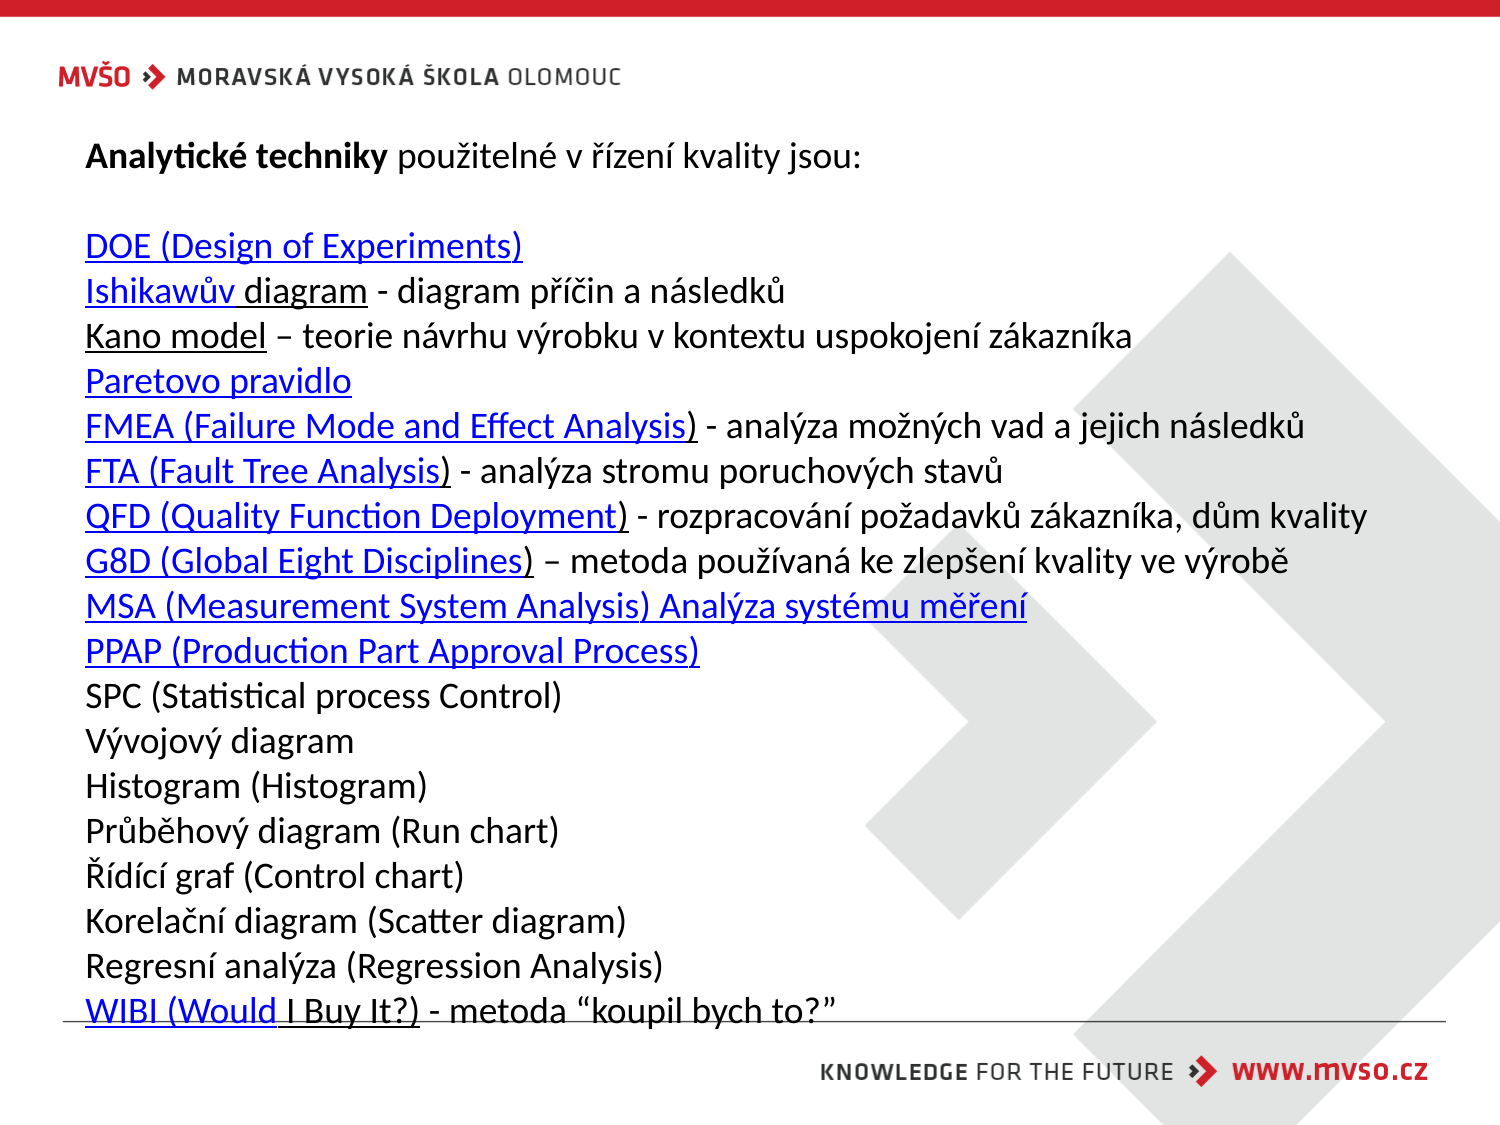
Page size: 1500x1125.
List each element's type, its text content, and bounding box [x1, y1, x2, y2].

text_box Analytické techniky použitelné v řízení kvality jsou: DOE (Design of Experiments) Ishikawův diagram - diagram příčin a následků Kano model – teorie návrhu výrobku v kontextu uspokojení zákazníka Paretovo pravidlo FMEA (Failure Mode and Effect Analysis) - analýza možných vad a jejich následků FTA (Fault Tree Analysis) - analýza stromu poruchových stavů QFD (Quality Function Deployment) - rozpracování požadavků zákazníka, dům kvality G8D (Global Eight Disciplines) – metoda používaná ke zlepšení kvality ve výrobě MSA (Measurement System Analysis) Analýza systému měření PPAP (Production Part Approval Process) SPC (Statistical process Control) Vývojový diagram Histogram (Histogram) Průběhový diagram (Run chart) Řídící graf (Control chart) Korelační diagram (Scatter diagram) Regresní analýza (Regression Analysis) WIBI (Would I Buy It?) - metoda “koupil bych to?” [70, 123, 1500, 1038]
picture [0, 0, 1500, 1125]
